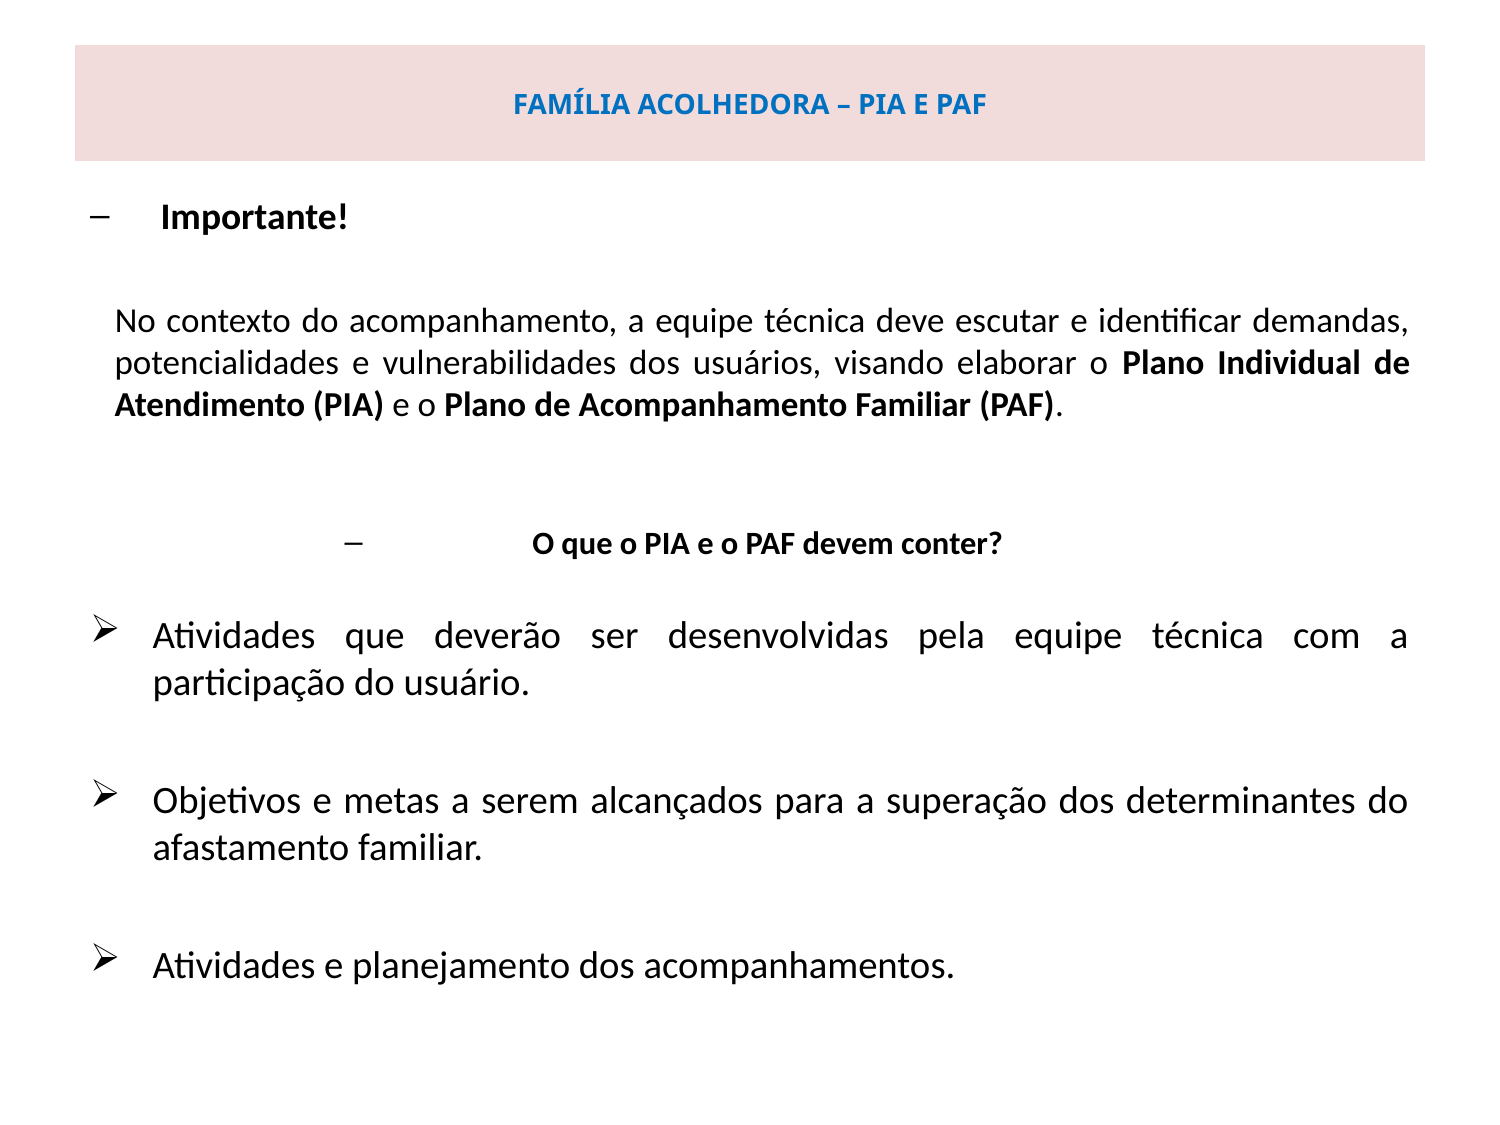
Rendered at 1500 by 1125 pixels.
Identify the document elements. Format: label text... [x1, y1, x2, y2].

list Importante! No contexto do acompanhamento, a equipe técnica deve escutar e identificar demandas, potencialidades e vulnerabilidades dos usuários, visando elaborar o Plano Individual de Atendimento (PIA) e o Plano de Acompanhamento Familiar (PAF). O que o PIA e o PAF devem conter? Atividades que deverão ser desenvolvidas pela equipe técnica com a participação do usuário. Objetivos e metas a serem alcançados para a superação dos determinantes do afastamento familiar. Atividades e planejamento dos acompanhamentos. [75, 184, 1425, 1005]
title FAMÍLIA ACOLHEDORA – PIA E PAF [75, 45, 1425, 161]
